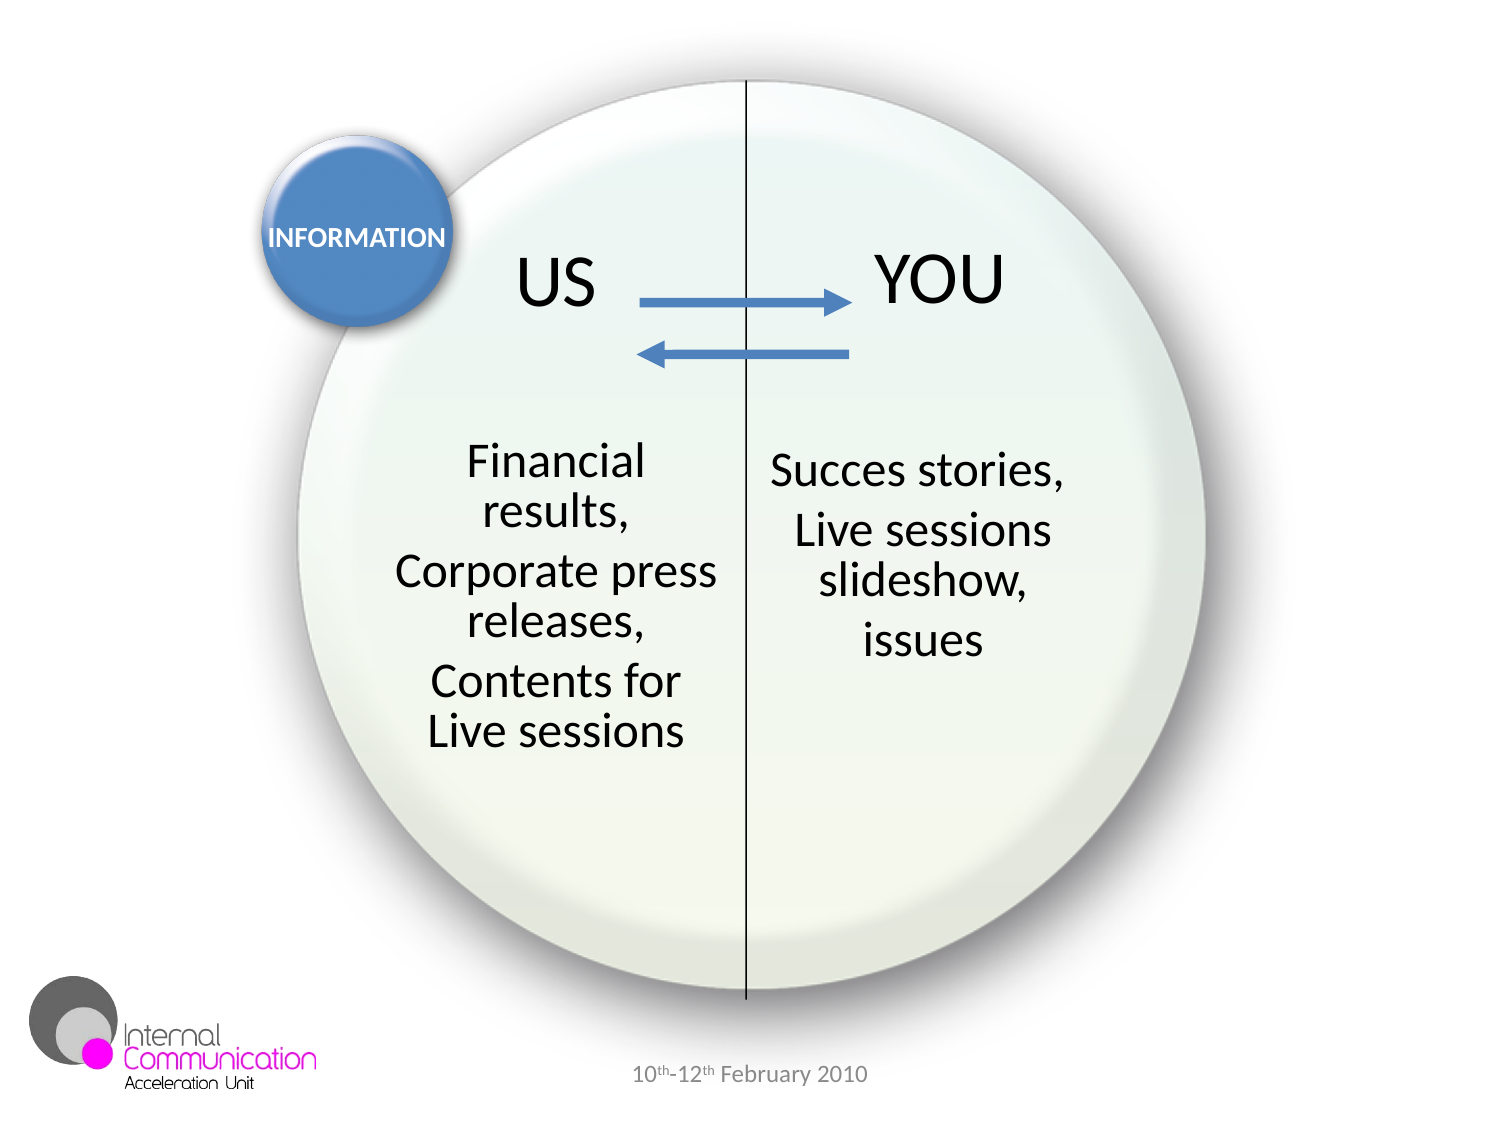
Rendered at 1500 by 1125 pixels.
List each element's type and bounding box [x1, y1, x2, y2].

picture [29, 0, 1313, 1125]
